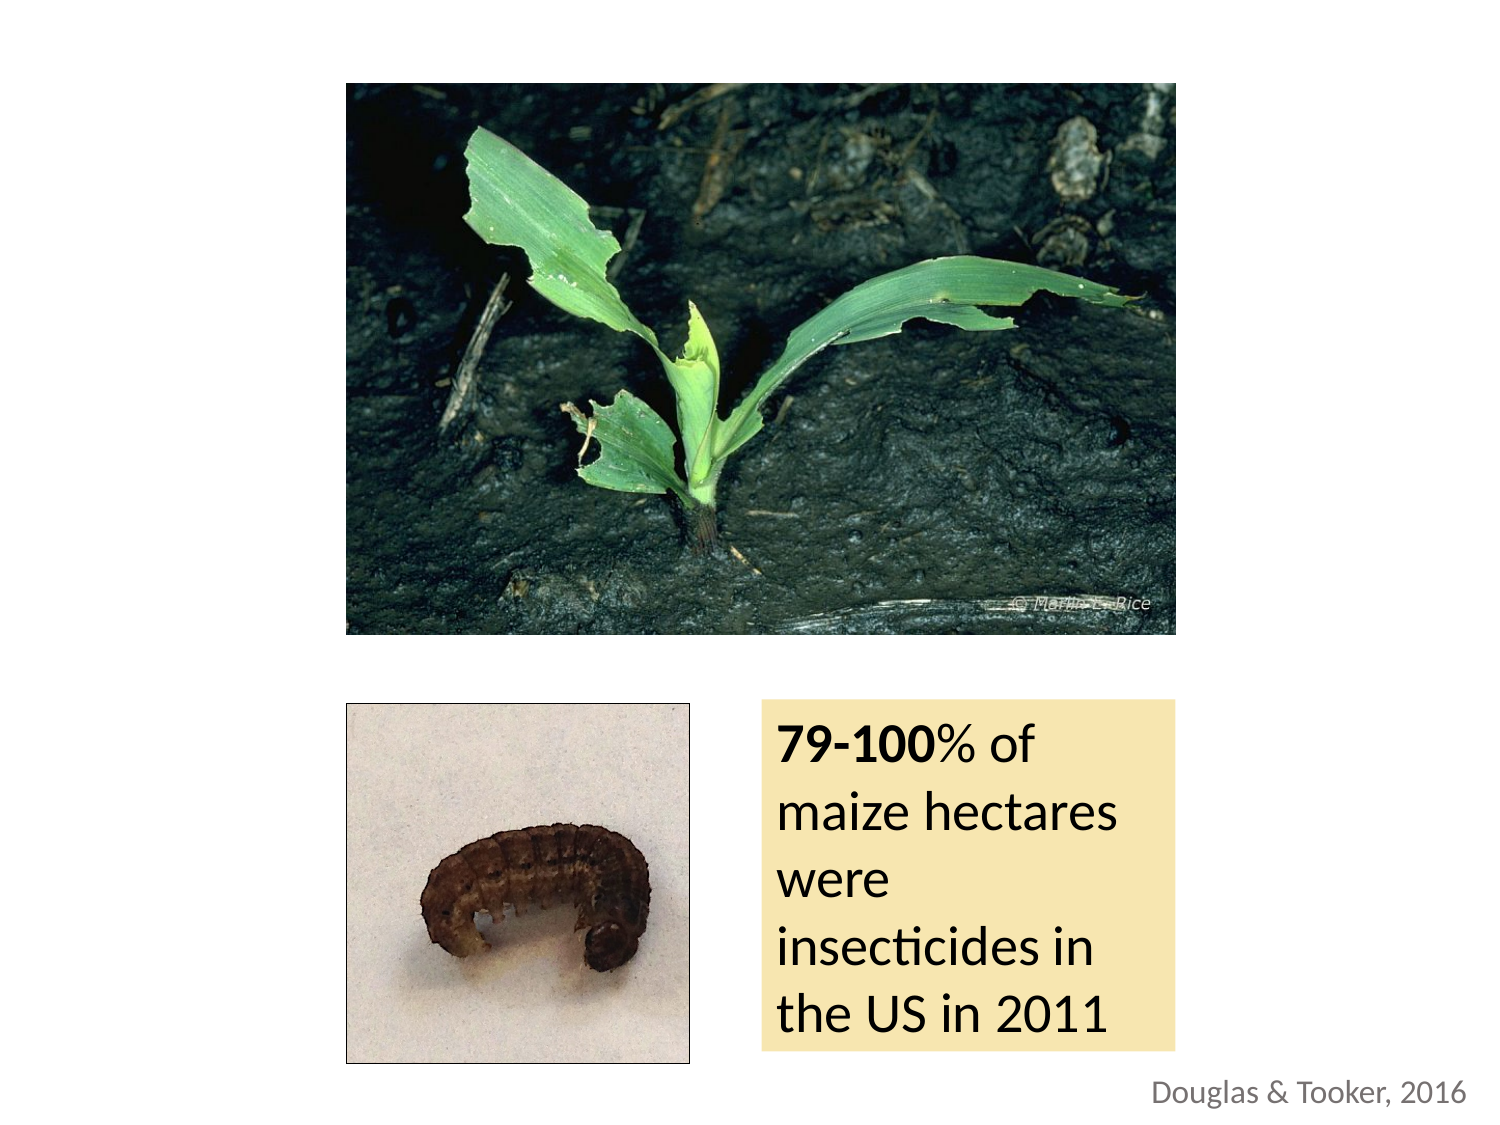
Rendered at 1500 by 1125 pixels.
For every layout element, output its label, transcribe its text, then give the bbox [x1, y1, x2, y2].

picture [346, 703, 690, 1064]
text_box 79-100% of maize hectares were insecticides in the US in 2011 [761, 699, 1176, 1052]
text_box Douglas & Tooker, 2016 [1136, 1063, 1498, 1118]
picture [346, 83, 1176, 635]
